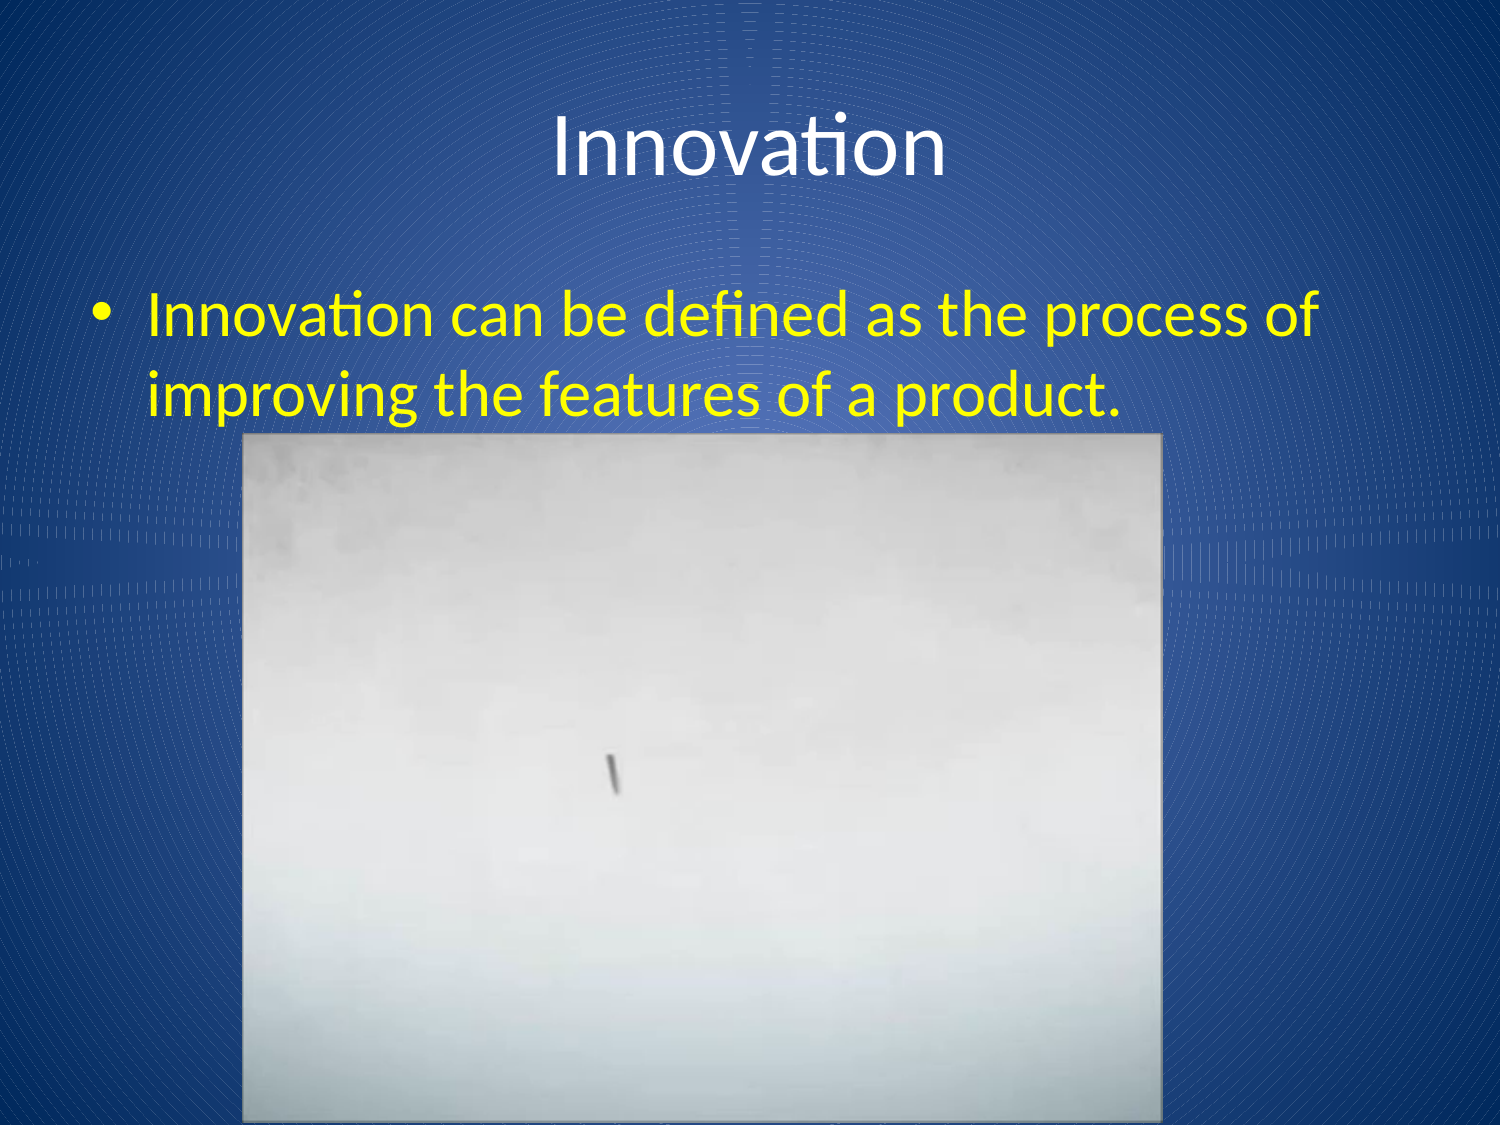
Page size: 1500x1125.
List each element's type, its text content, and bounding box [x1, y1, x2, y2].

title Innovation [75, 45, 1425, 233]
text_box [241, 432, 1164, 1124]
list Innovation can be defined as the process of improving the features of a product. [75, 262, 1425, 1005]
